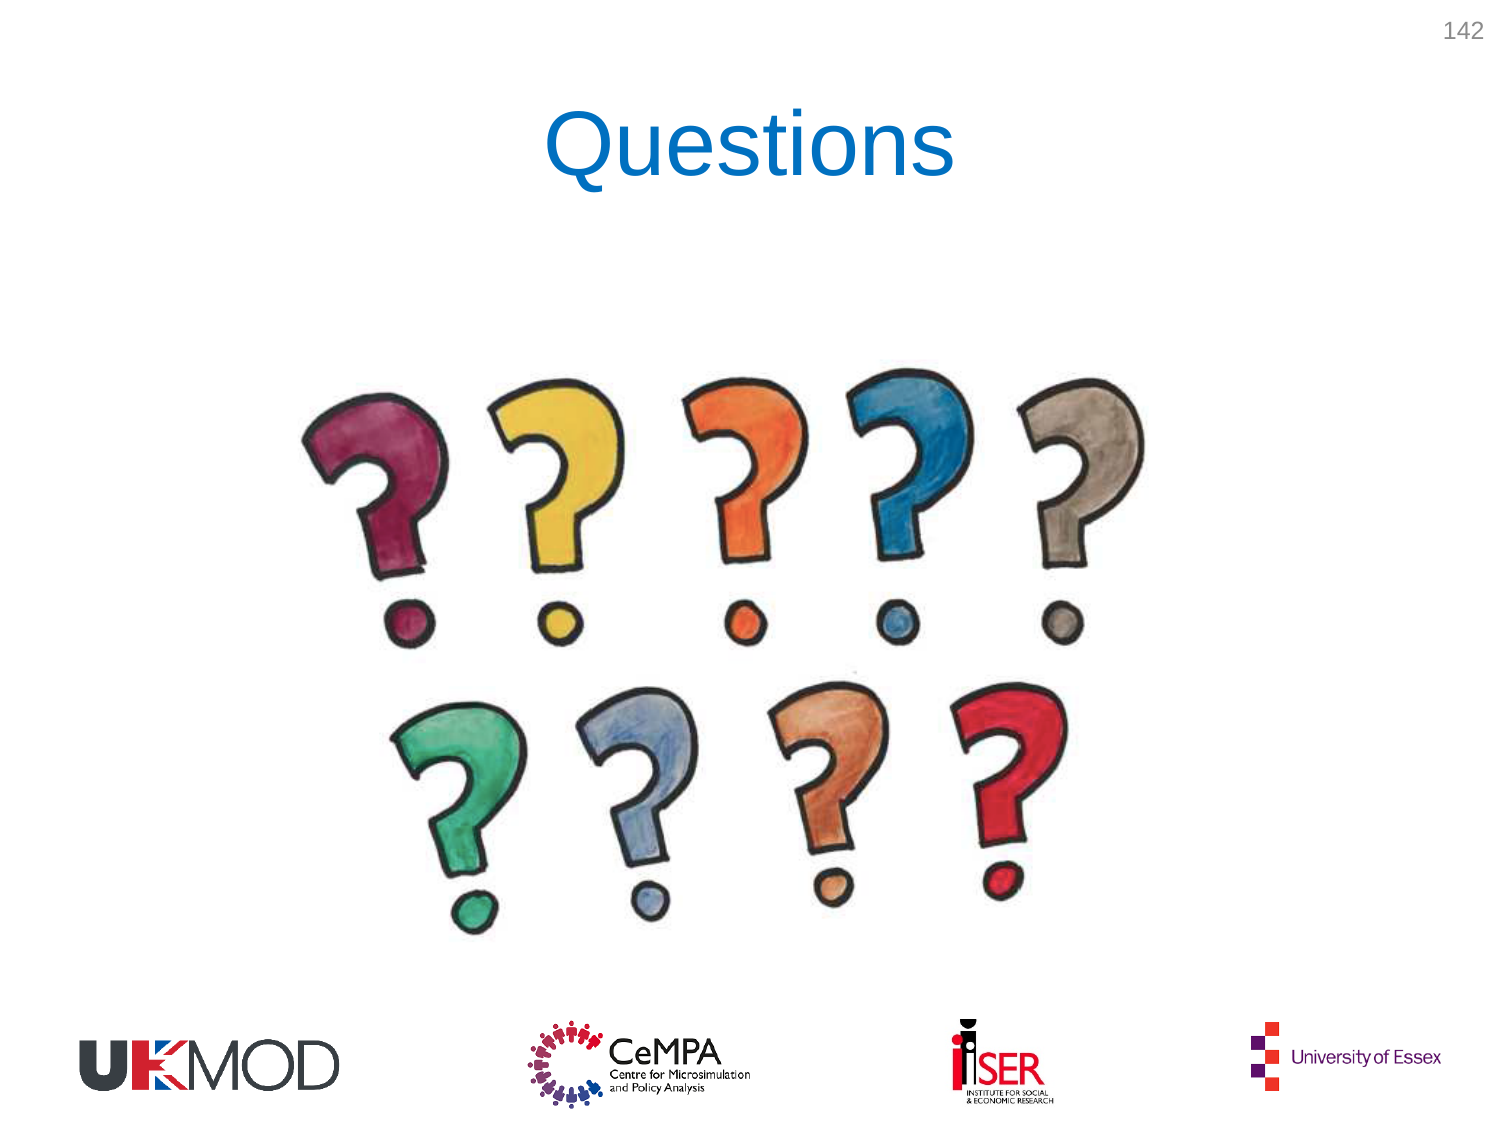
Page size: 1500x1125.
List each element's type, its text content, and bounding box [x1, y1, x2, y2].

picture [1251, 1022, 1441, 1091]
slide_number 142 [1149, 0, 1500, 60]
title Questions [75, 45, 1425, 233]
picture [229, 277, 1236, 1125]
picture [73, 1036, 343, 1094]
